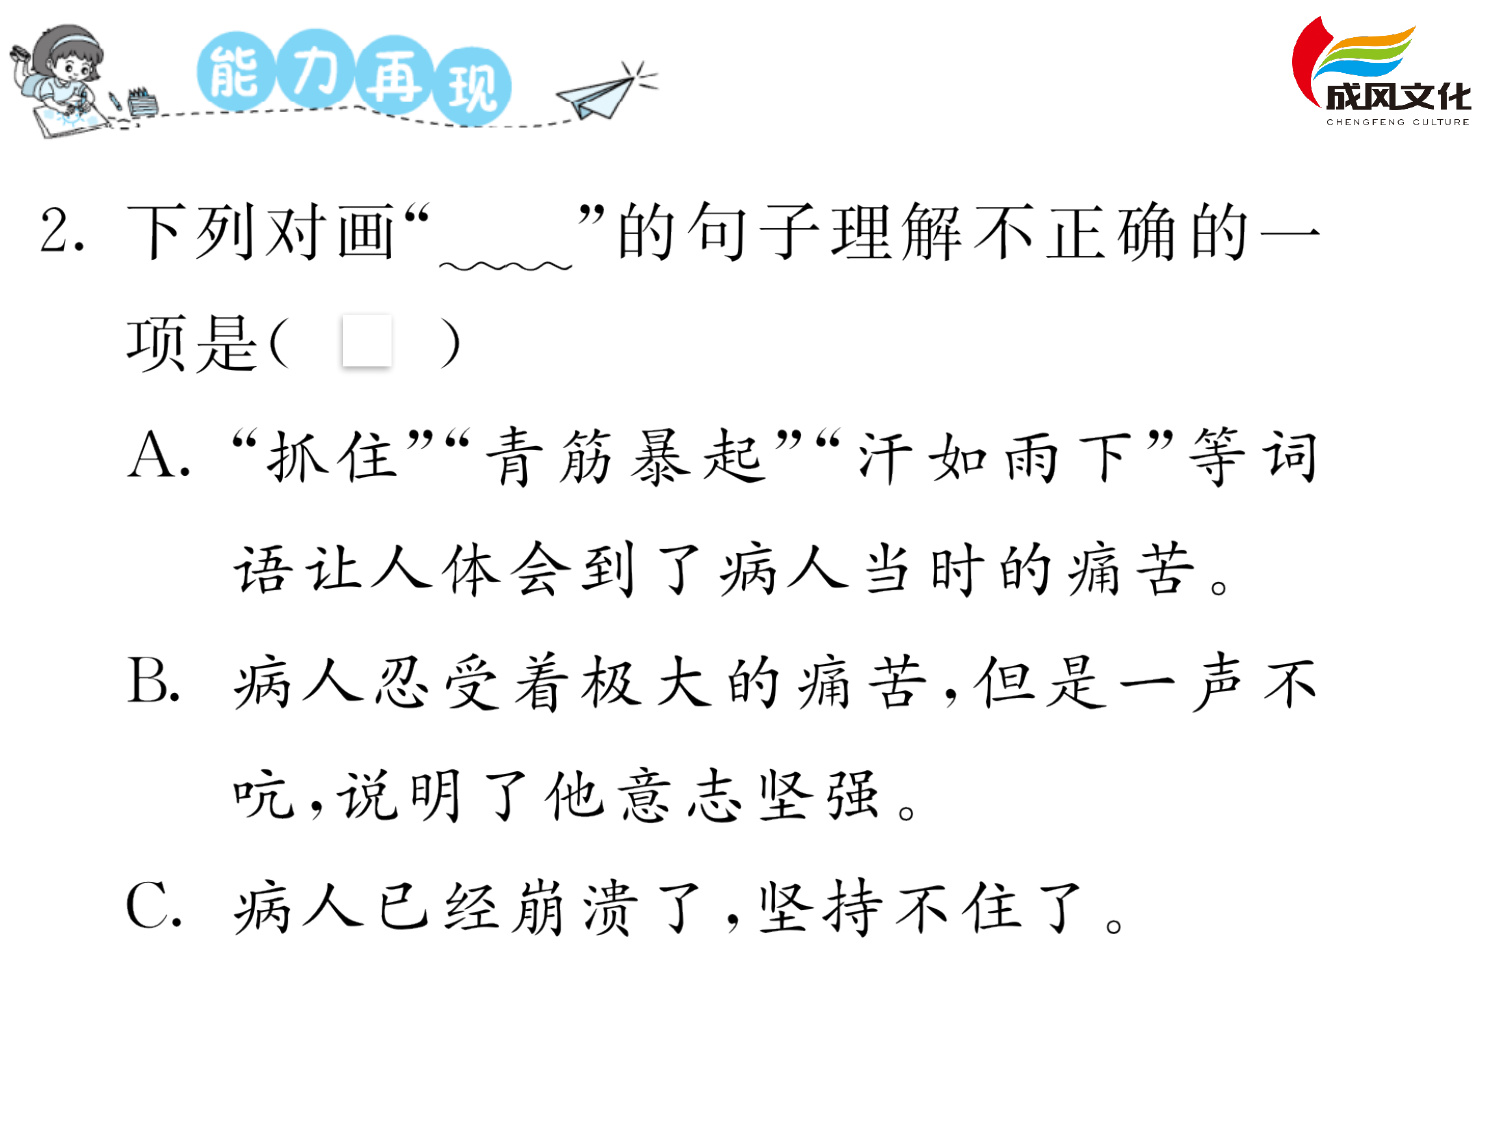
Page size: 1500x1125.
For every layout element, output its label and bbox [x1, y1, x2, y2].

picture [0, 12, 674, 152]
picture [1281, 0, 1489, 136]
picture [35, 176, 1453, 963]
